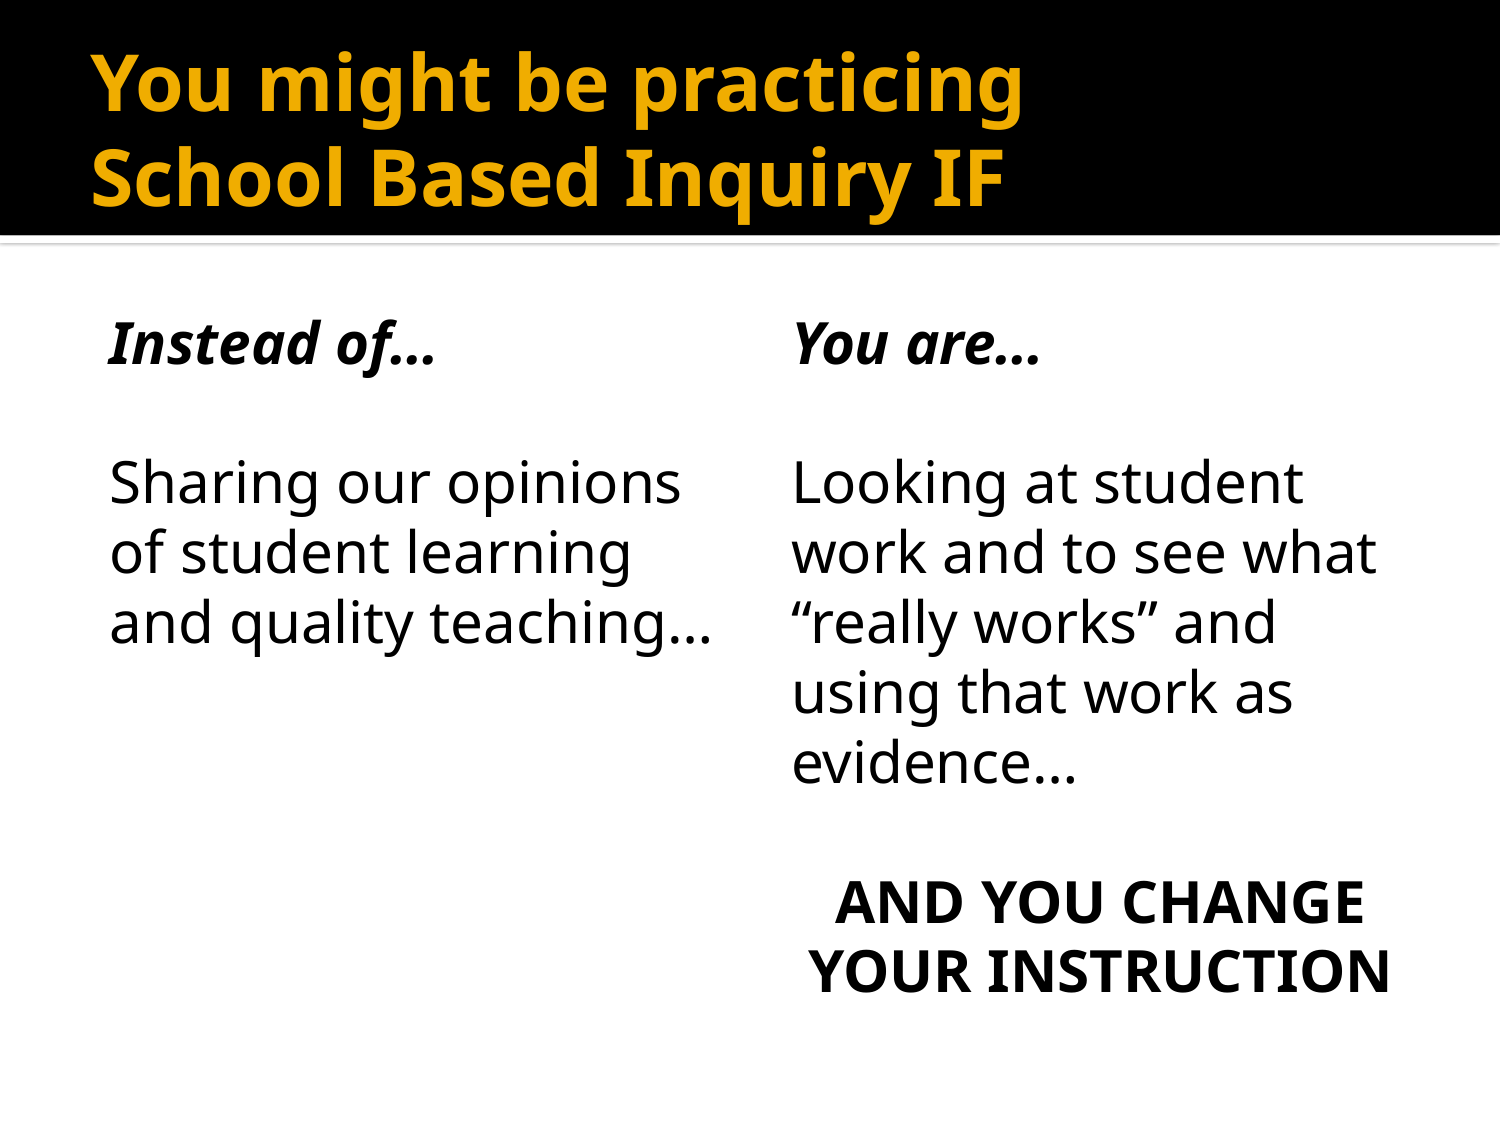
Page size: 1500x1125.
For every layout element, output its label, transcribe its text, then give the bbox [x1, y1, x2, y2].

title You might be practicing School Based Inquiry IF [75, 24, 1425, 231]
list You are… Looking at student work and to see what “really works” and using that work as evidence… AND YOU CHANGE YOUR INSTRUCTION [762, 291, 1425, 1050]
list Instead of… Sharing our opinions of student learning and quality teaching… [75, 291, 738, 1050]
